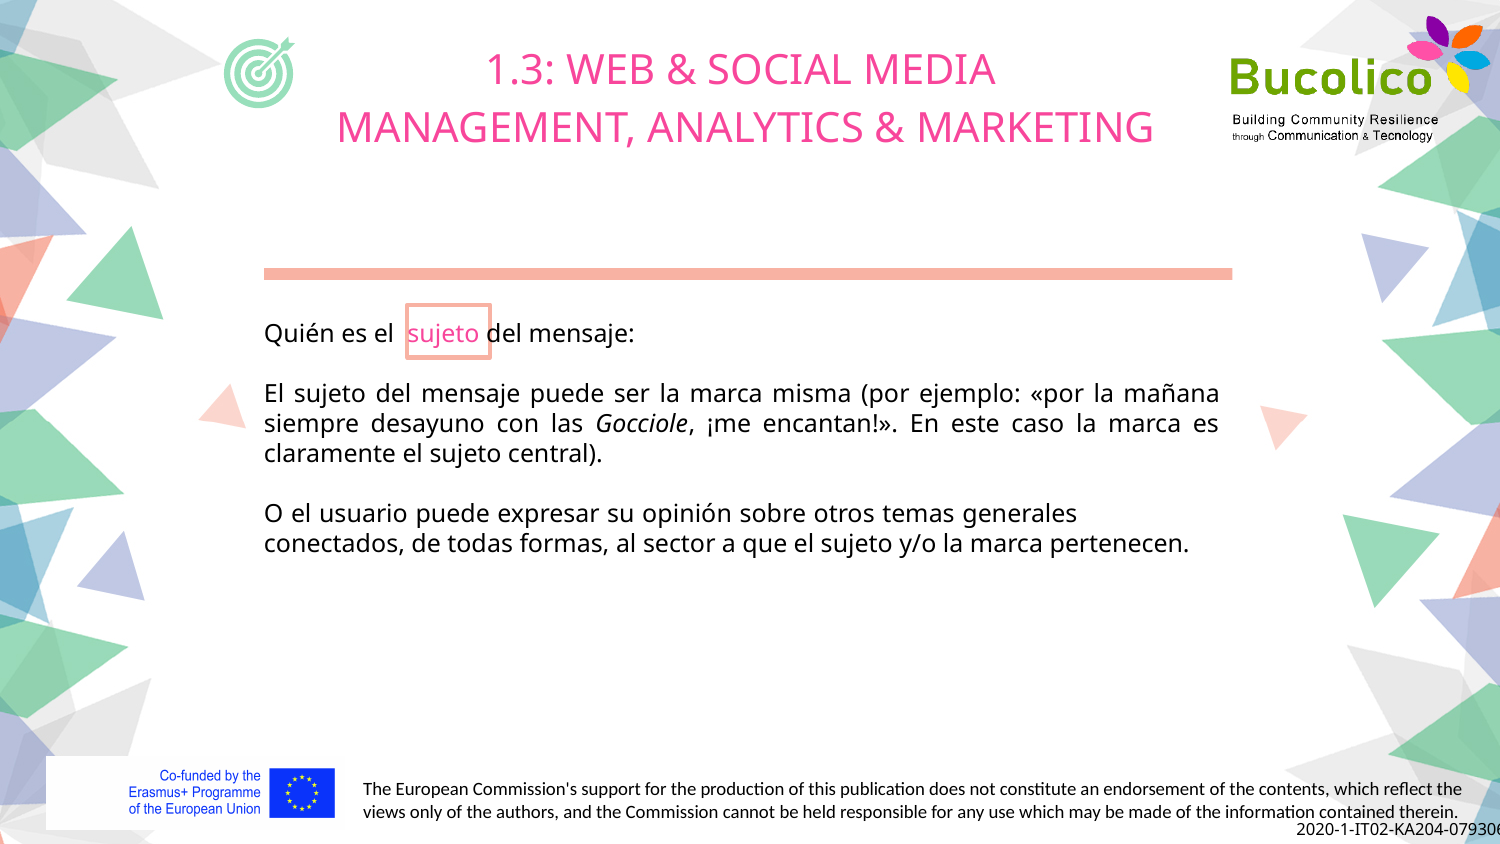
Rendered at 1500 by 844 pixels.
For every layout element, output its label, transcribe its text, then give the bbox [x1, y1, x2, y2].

picture [0, 0, 1500, 844]
text_box Quién es el sujeto del mensaje: El sujeto del mensaje puede ser la marca misma (por ejemplo: «por la mañana siempre desayuno con las Gocciole, ¡me encantan!». En este caso la marca es claramente el sujeto central). O el usuario puede expresar su opinión sobre otros temas generales conectados, de todas formas, al sector a que el sujeto y/o la marca pertenecen. [249, 310, 1247, 565]
text_box The European Commission's support for the production of this publication does not constitute an endorsement of the contents, which reflect the views only of the authors, and the Commission cannot be held responsible for any use which may be made of the information contained therein. [348, 769, 1486, 830]
text_box 1.3: WEB & SOCIAL MEDIA MANAGEMENT, ANALYTICS & MARKETING [223, 49, 1210, 145]
text_box [405, 303, 492, 310]
text_box [221, 34, 298, 111]
text_box [262, 266, 1235, 282]
